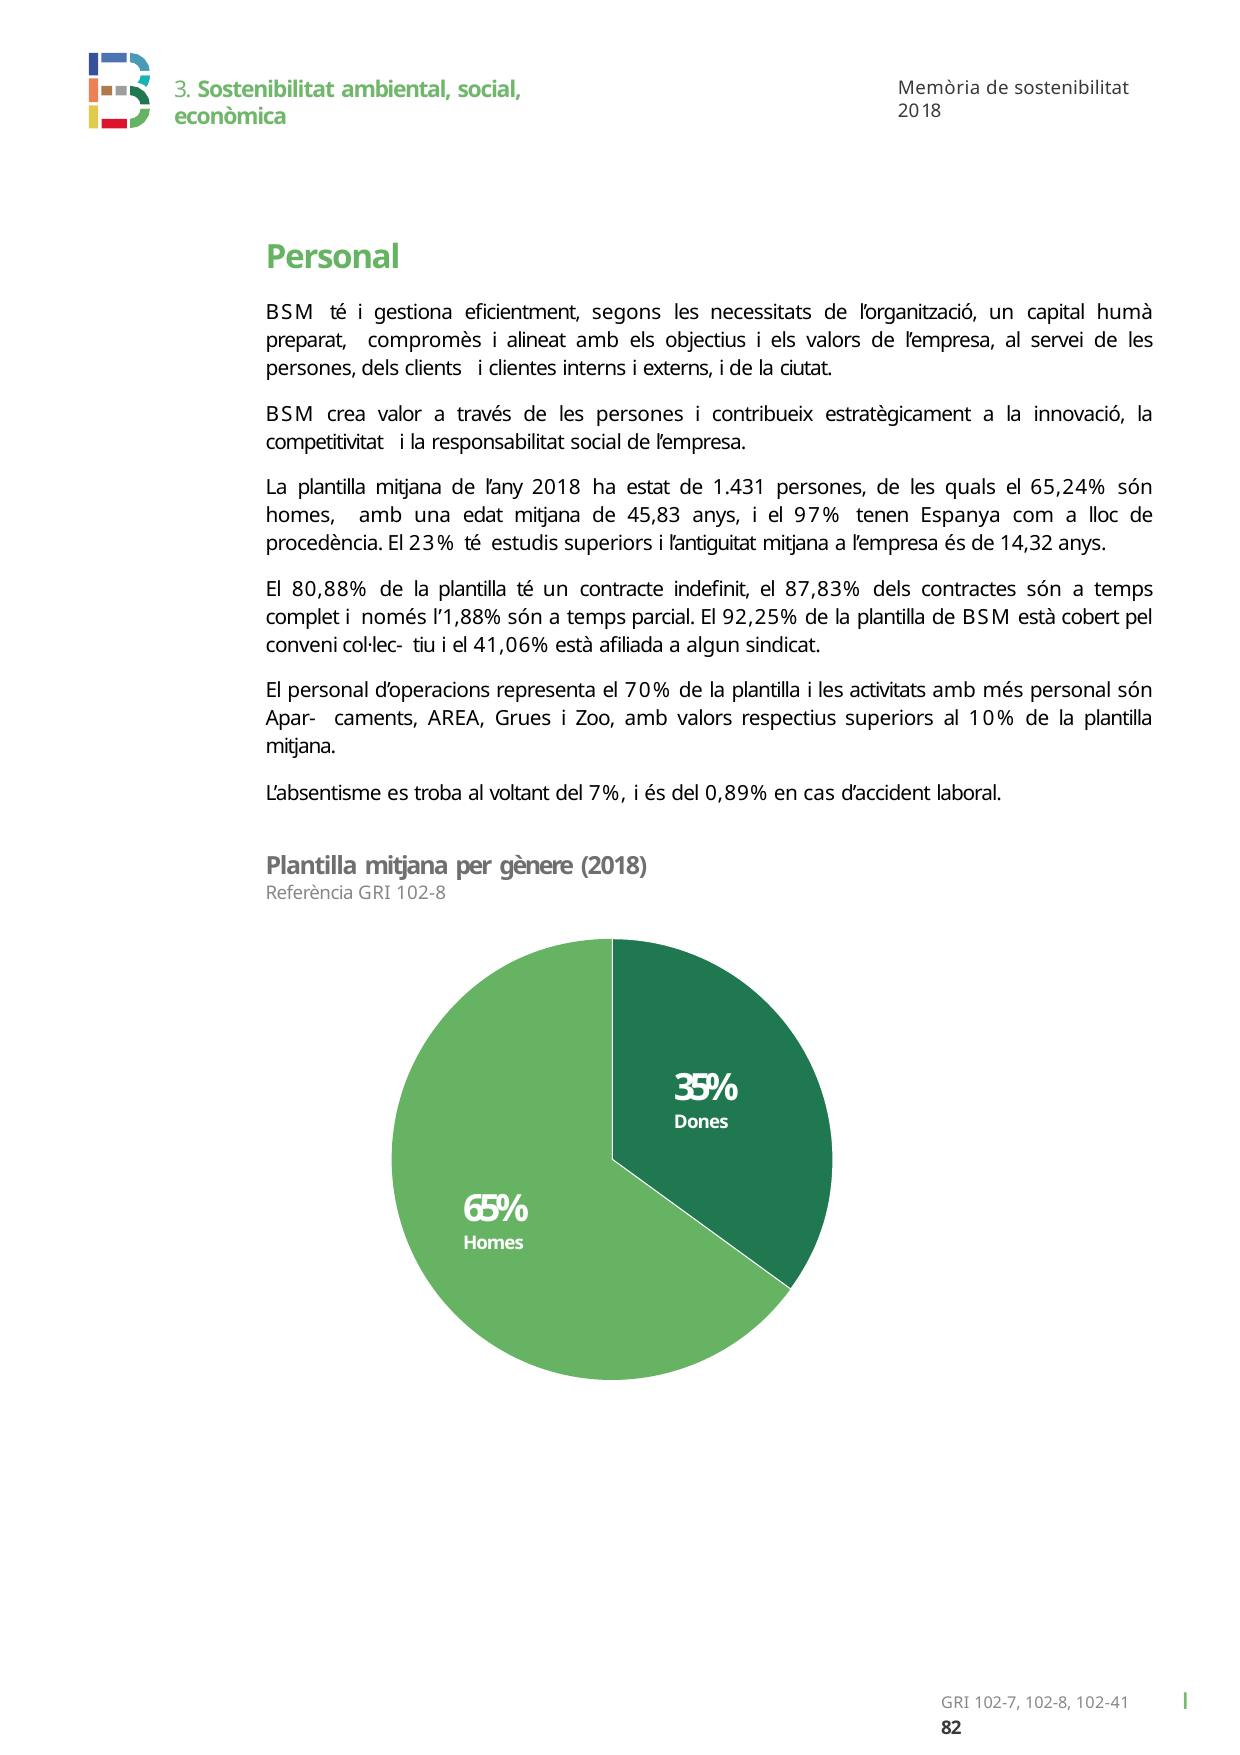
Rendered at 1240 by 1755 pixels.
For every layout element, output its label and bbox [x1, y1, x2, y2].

text_box [172, 72, 631, 130]
text_box [88, 52, 154, 129]
text_box [263, 844, 656, 904]
text_box [938, 1676, 1215, 1739]
text_box [263, 232, 1154, 805]
text_box [895, 73, 1154, 121]
text_box [391, 937, 834, 1381]
